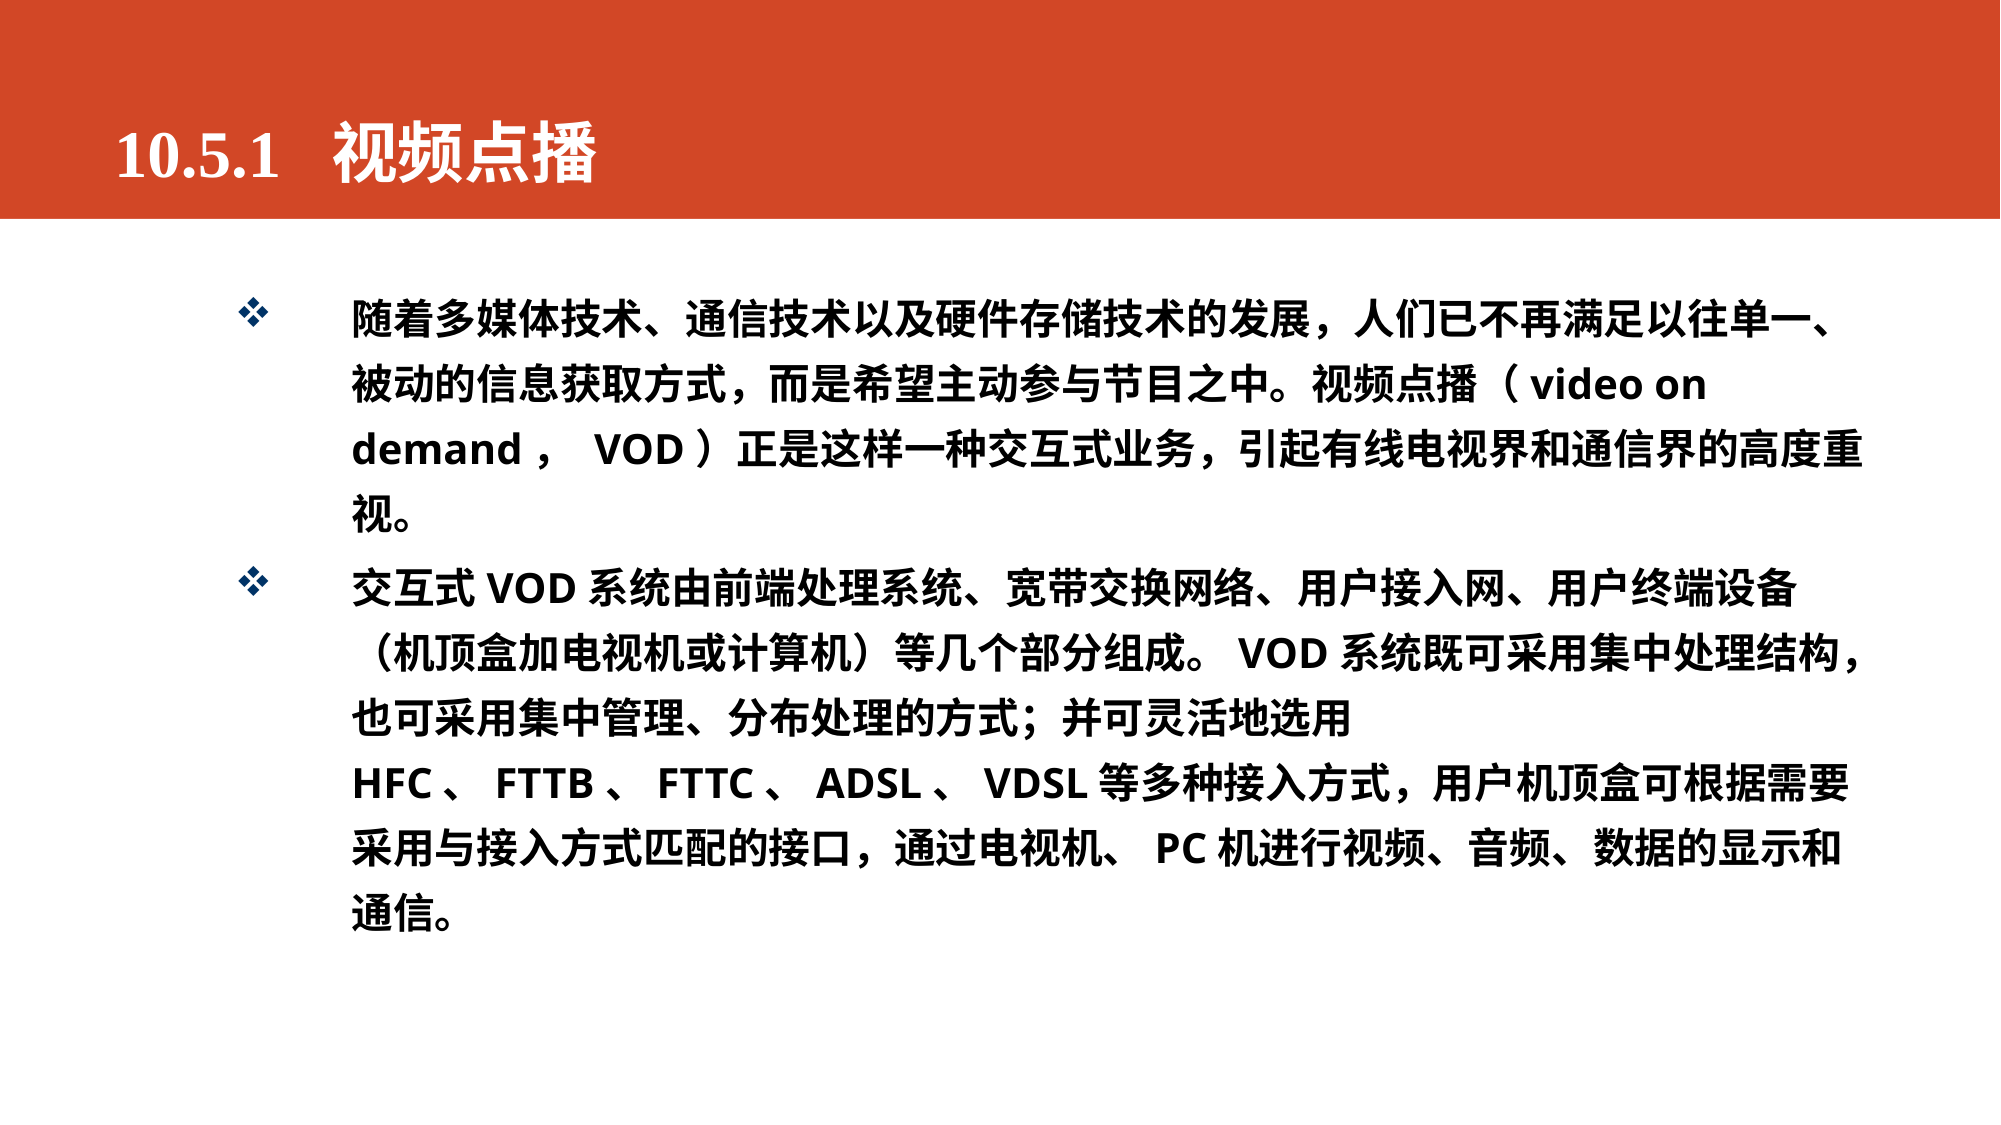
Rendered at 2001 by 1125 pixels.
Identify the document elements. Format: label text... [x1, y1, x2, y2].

title 10.5.1 视频点播 [99, 0, 1863, 199]
text_box 随着多媒体技术、通信技术以及硬件存储技术的发展，人们已不再满足以往单一、被动的信息获取方式，而是希望主动参与节目之中。视频点播（video on demand， VOD）正是这样一种交互式业务，引起有线电视界和通信界的高度重视。 交互式VOD系统由前端处理系统、宽带交换网络、用户接入网、用户终端设备（机顶盒加电视机或计算机）等几个部分组成。VOD系统既可采用集中处理结构，也可采用集中管理、分布处理的方式；并可灵活地选用HFC、FTTB、FTTC、ADSL、VDSL等多种接入方式，用户机顶盒可根据需要采用与接入方式匹配的接口，通过电视机、PC机进行视频、音频、数据的显示和通信。 [219, 270, 1896, 1051]
